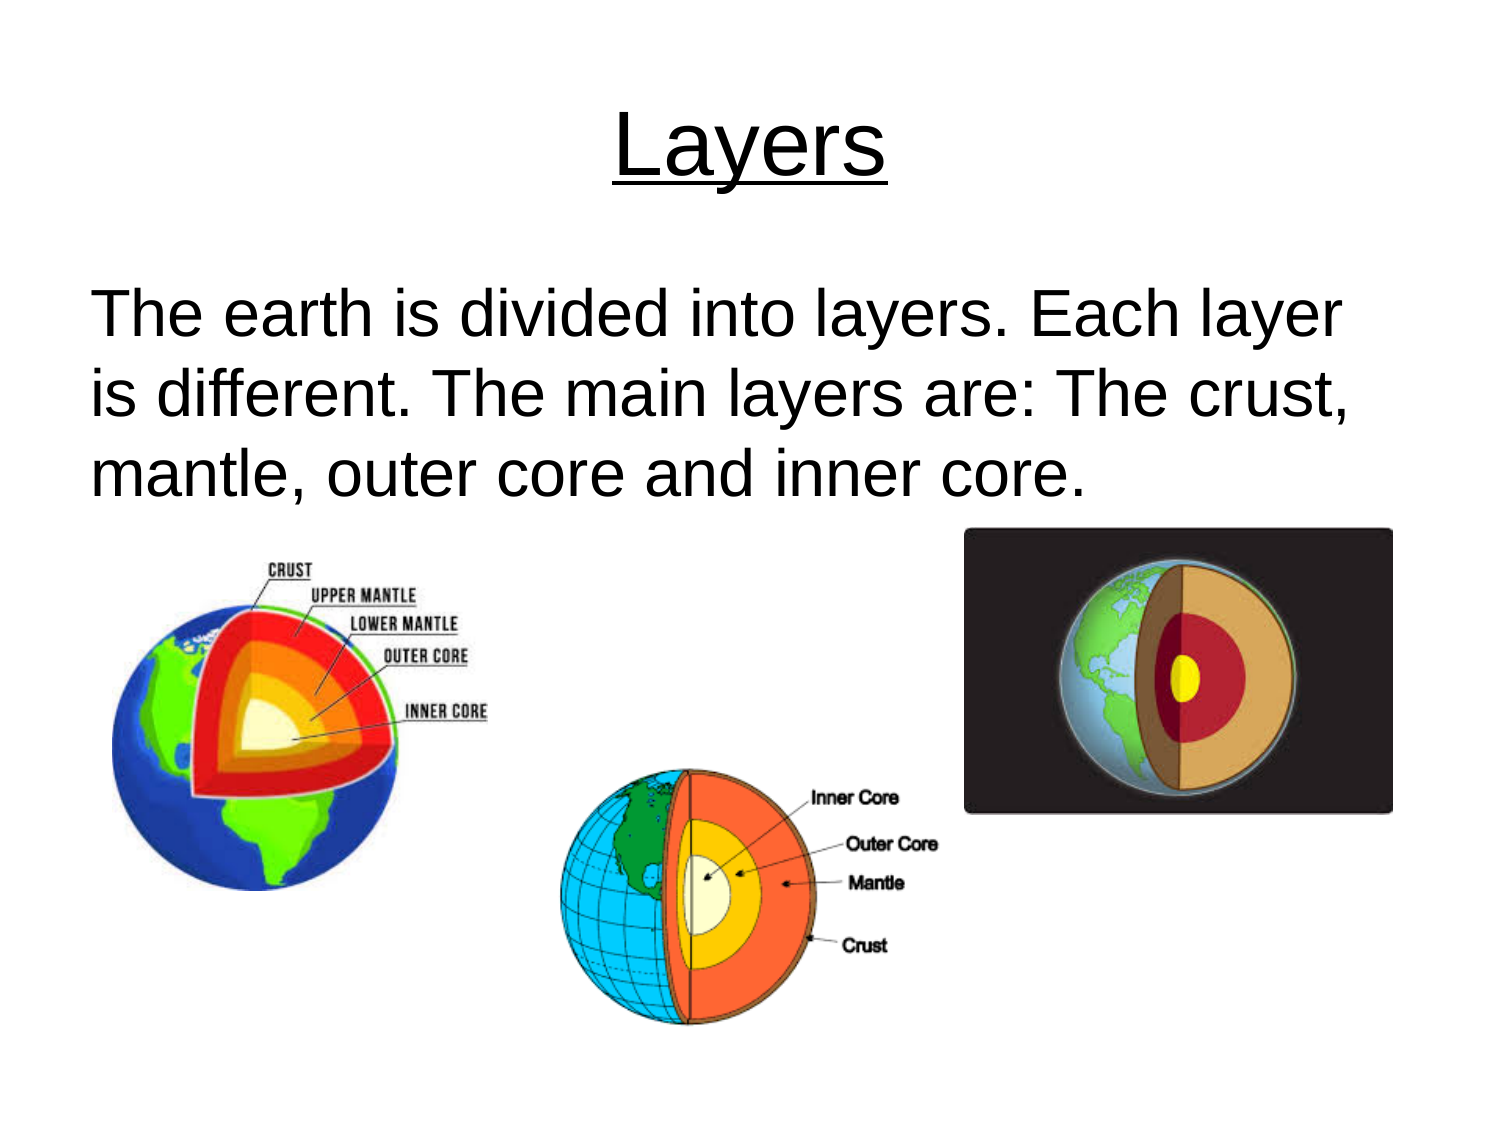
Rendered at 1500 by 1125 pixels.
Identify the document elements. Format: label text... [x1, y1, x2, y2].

title Layers [75, 45, 1425, 233]
picture [544, 739, 955, 1042]
picture [111, 562, 488, 891]
picture [963, 526, 1393, 815]
list The earth is divided into layers. Each layer is different. The main layers are: The crust, mantle, outer core and inner core. [75, 262, 1425, 1005]
